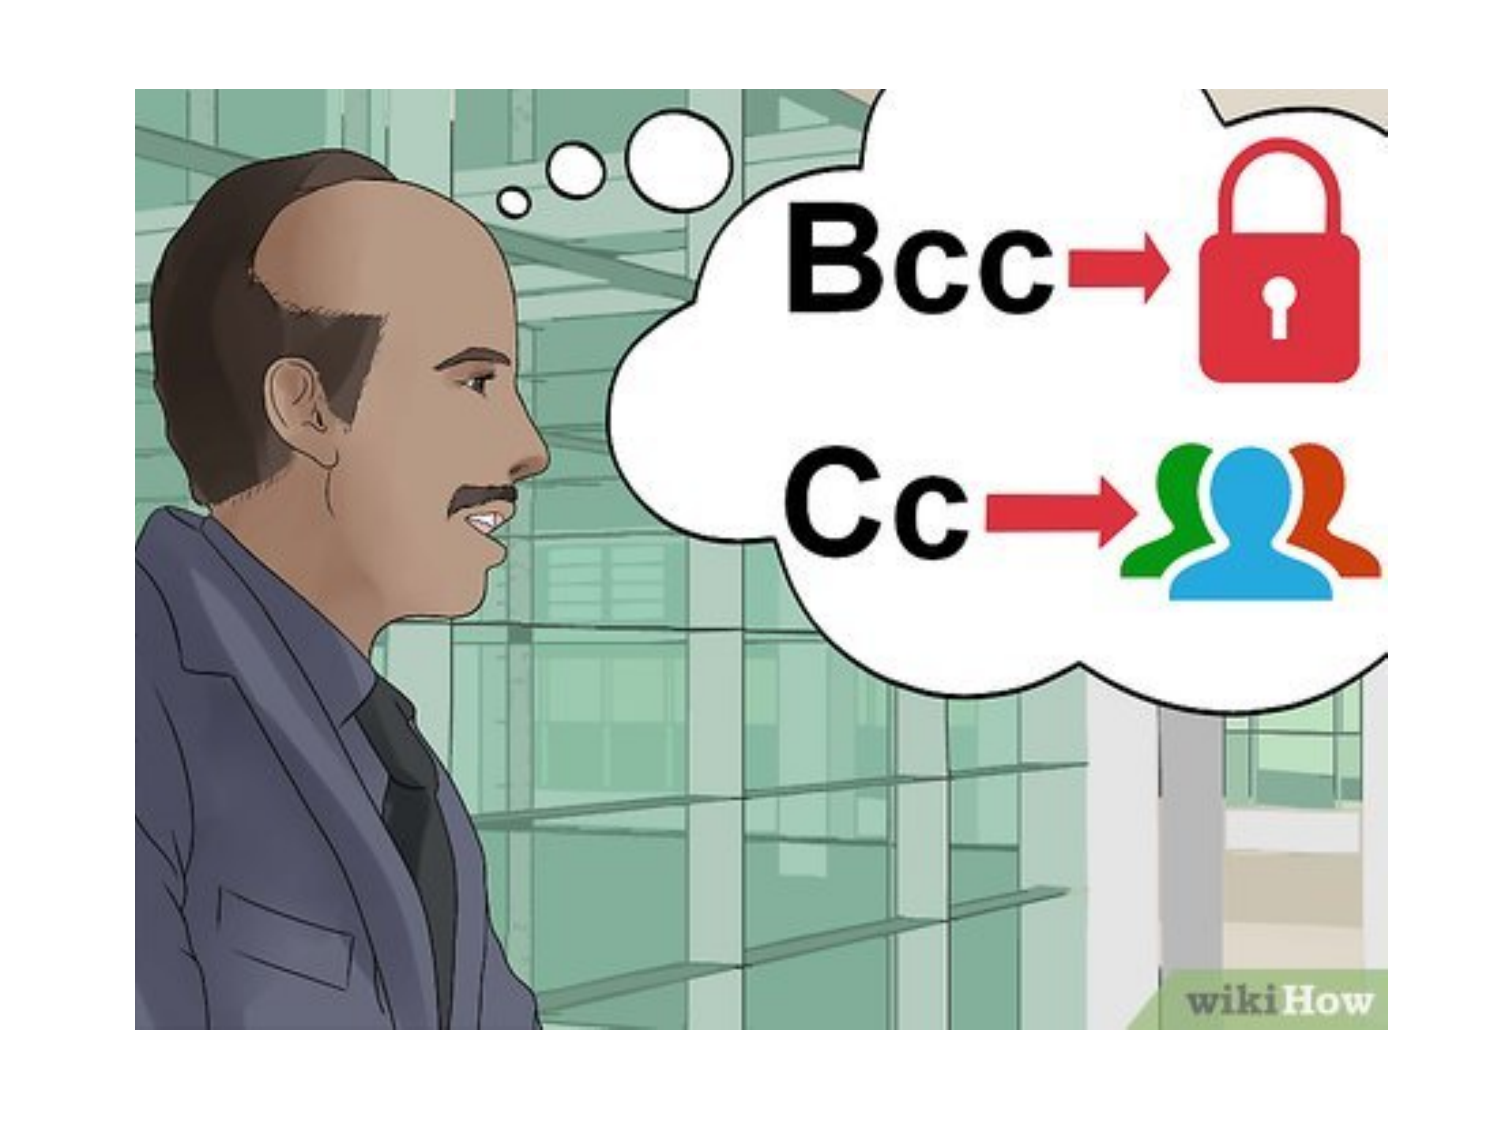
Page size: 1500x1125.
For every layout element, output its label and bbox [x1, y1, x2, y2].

picture [135, 89, 1389, 1030]
